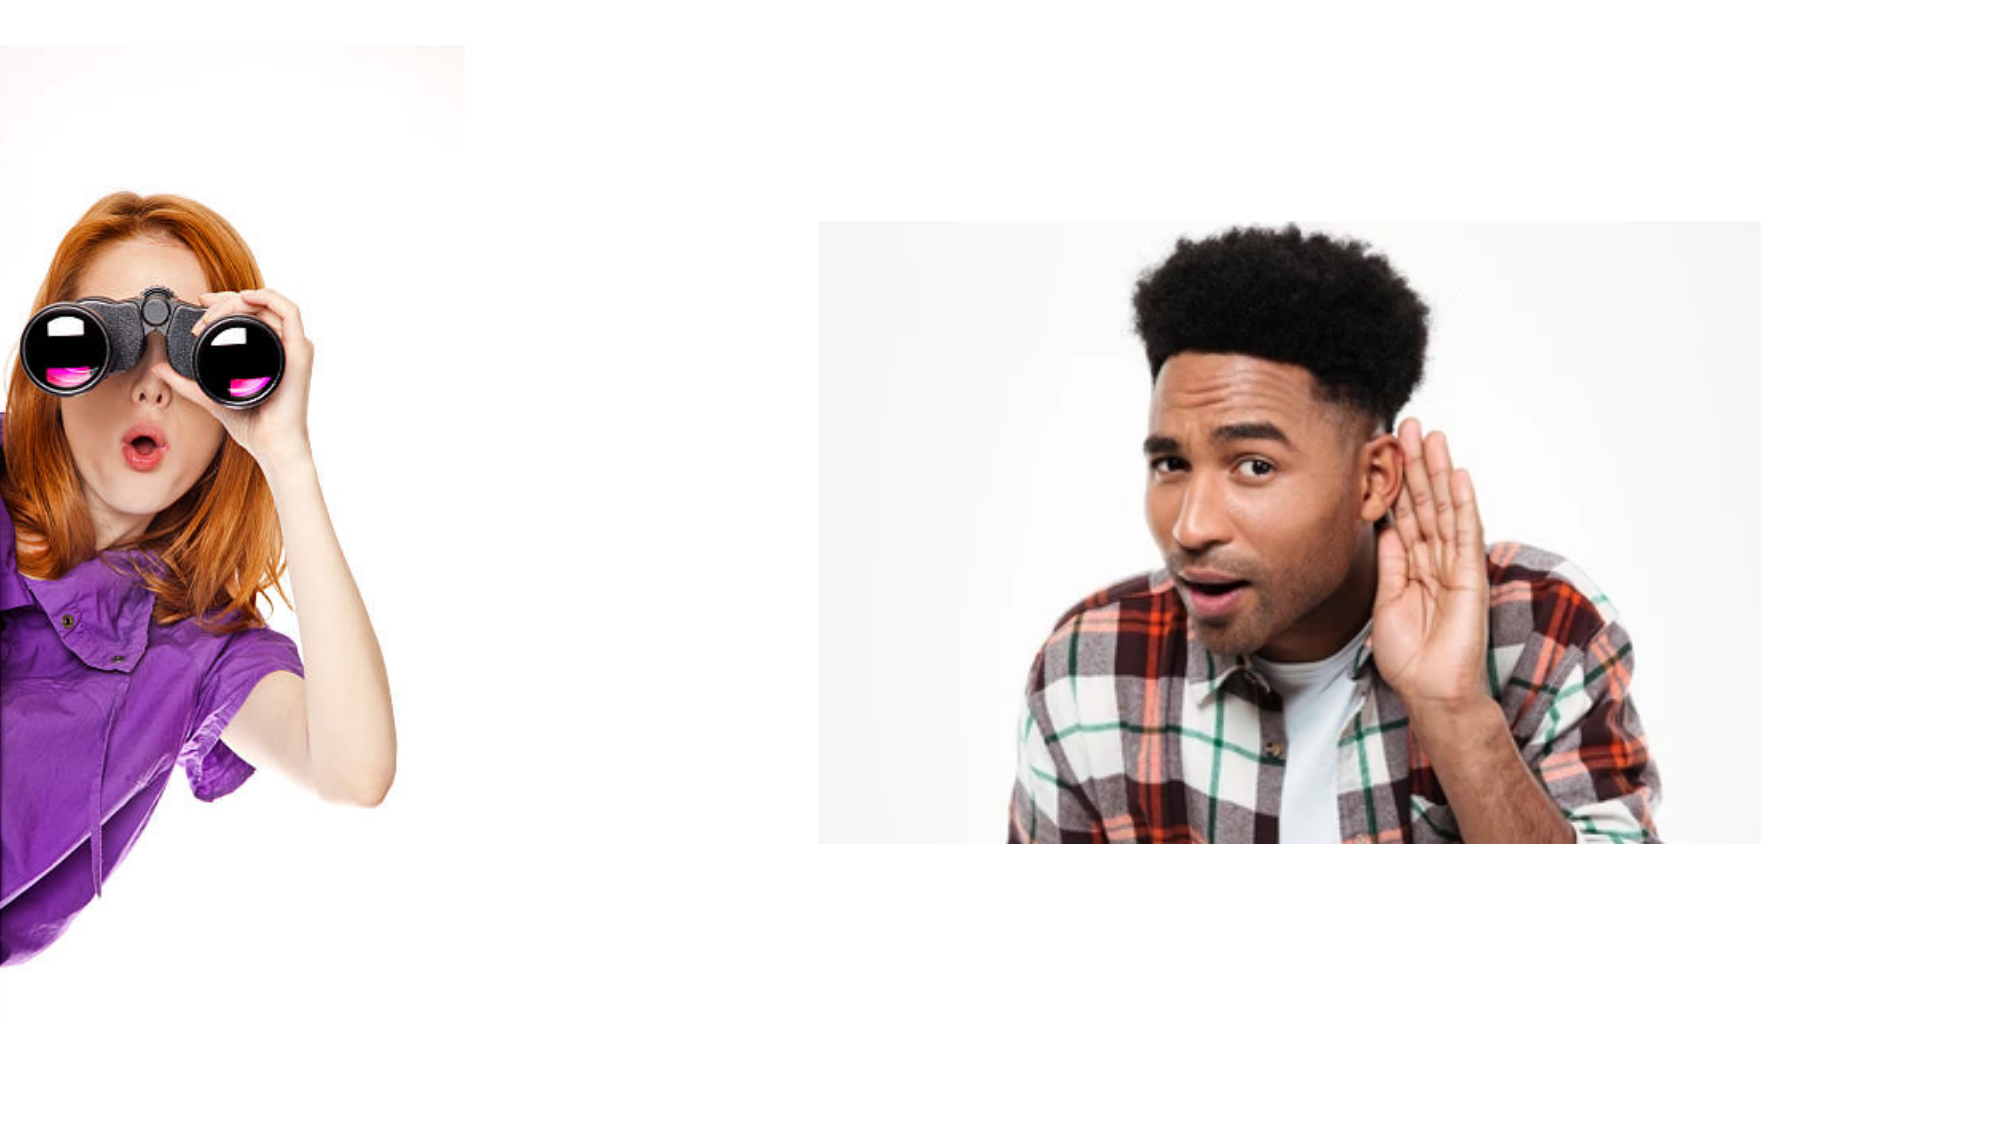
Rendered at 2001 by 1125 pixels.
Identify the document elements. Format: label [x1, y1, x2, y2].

picture [0, 45, 465, 1019]
picture [818, 221, 1761, 844]
